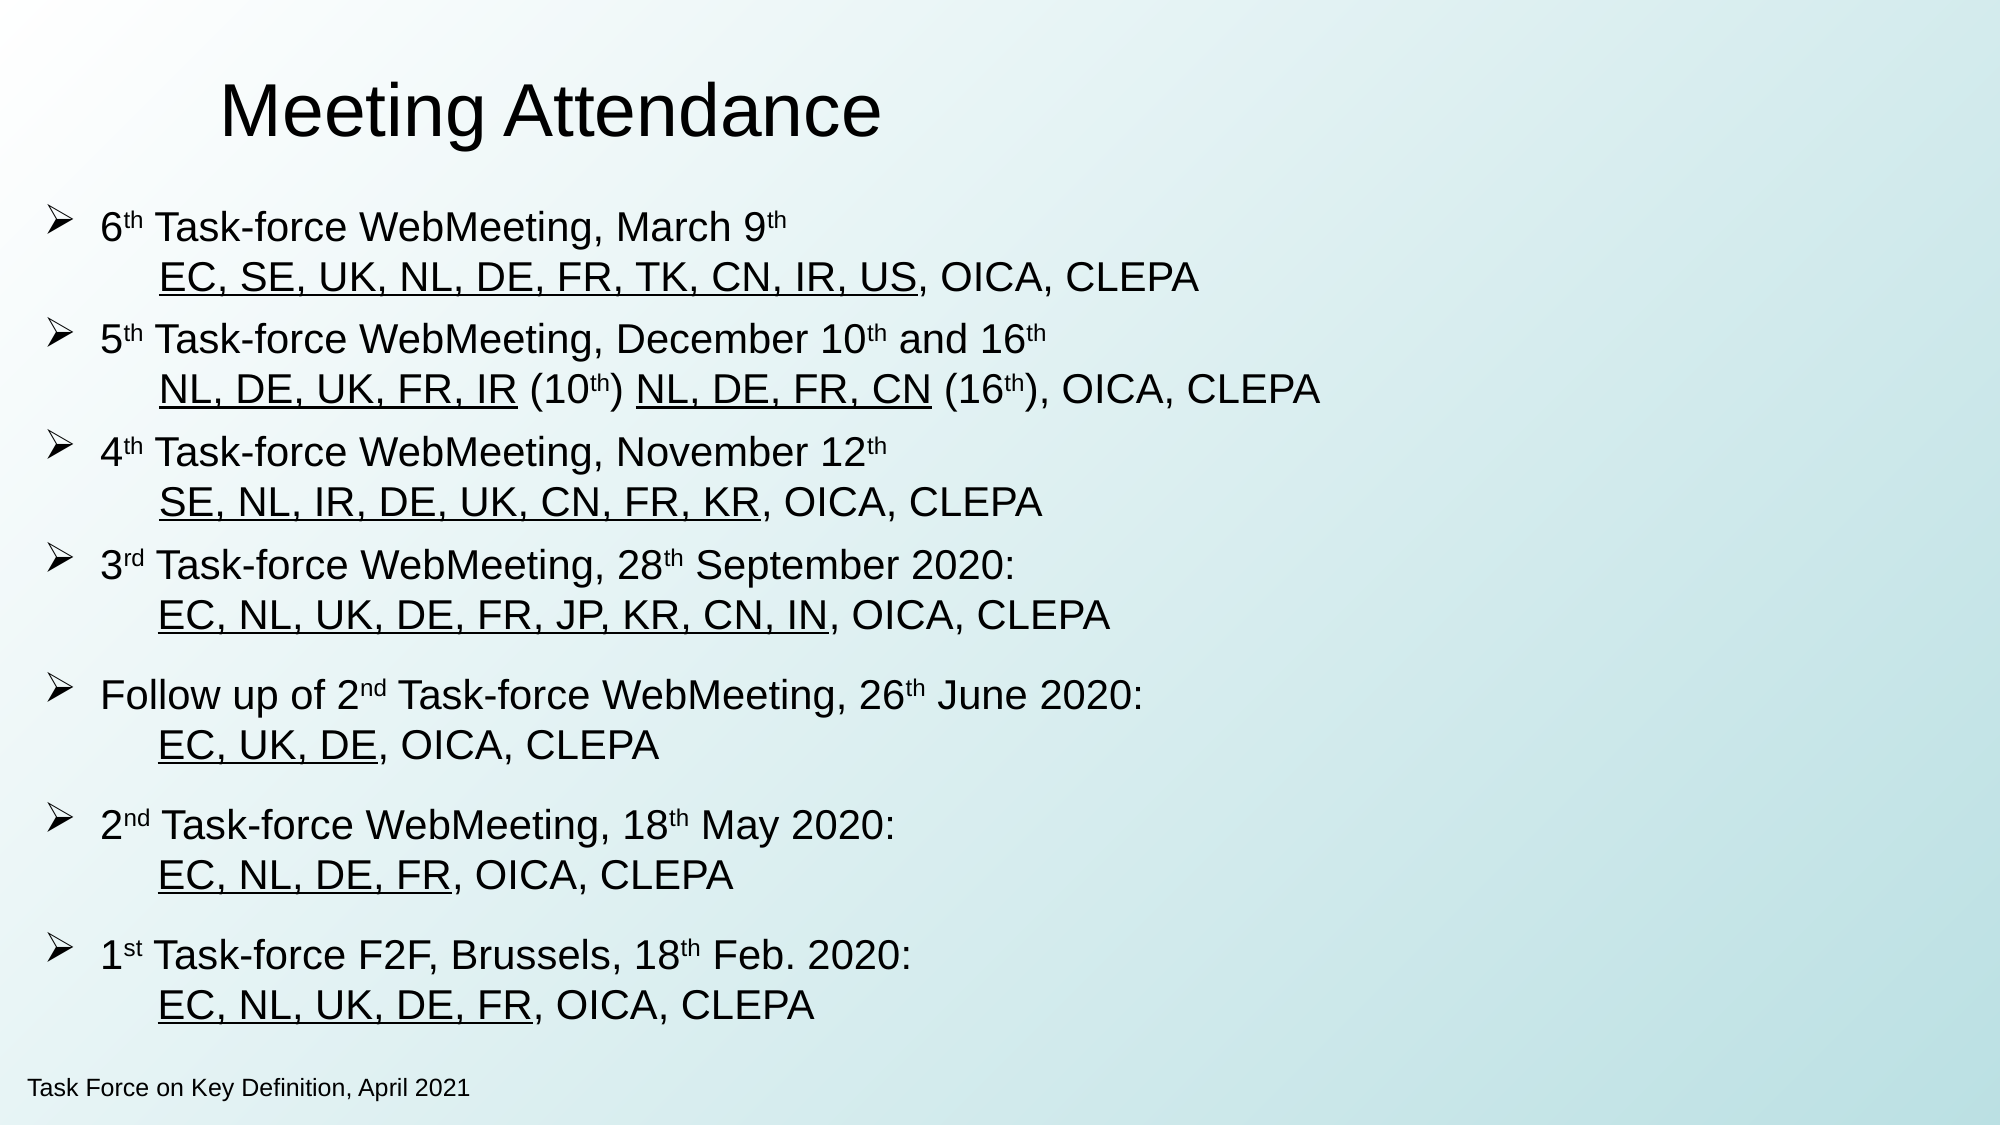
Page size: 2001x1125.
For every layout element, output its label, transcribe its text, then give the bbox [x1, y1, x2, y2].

title Meeting Attendance [205, 54, 1900, 243]
list 6th Task-force WebMeeting, March 9th EC, SE, UK, NL, DE, FR, TK, CN, IR, US, OICA, CLEPA 5th Task-force WebMeeting, December 10th and 16th NL, DE, UK, FR, IR (10th) NL, DE, FR, CN (16th), OICA, CLEPA 4th Task-force WebMeeting, November 12th SE, NL, IR, DE, UK, CN, FR, KR, OICA, CLEPA 3rd Task-force WebMeeting, 28th September 2020: EC, NL, UK, DE, FR, JP, KR, CN, IN, OICA, CLEPA Follow up of 2nd Task-force WebMeeting, 26th June 2020: EC, UK, DE, OICA, CLEPA 2nd Task-force WebMeeting, 18th May 2020: EC, NL, DE, FR, OICA, CLEPA 1st Task-force F2F, Brussels, 18th Feb. 2020: EC, NL, UK, DE, FR, OICA, CLEPA [28, 192, 1830, 996]
